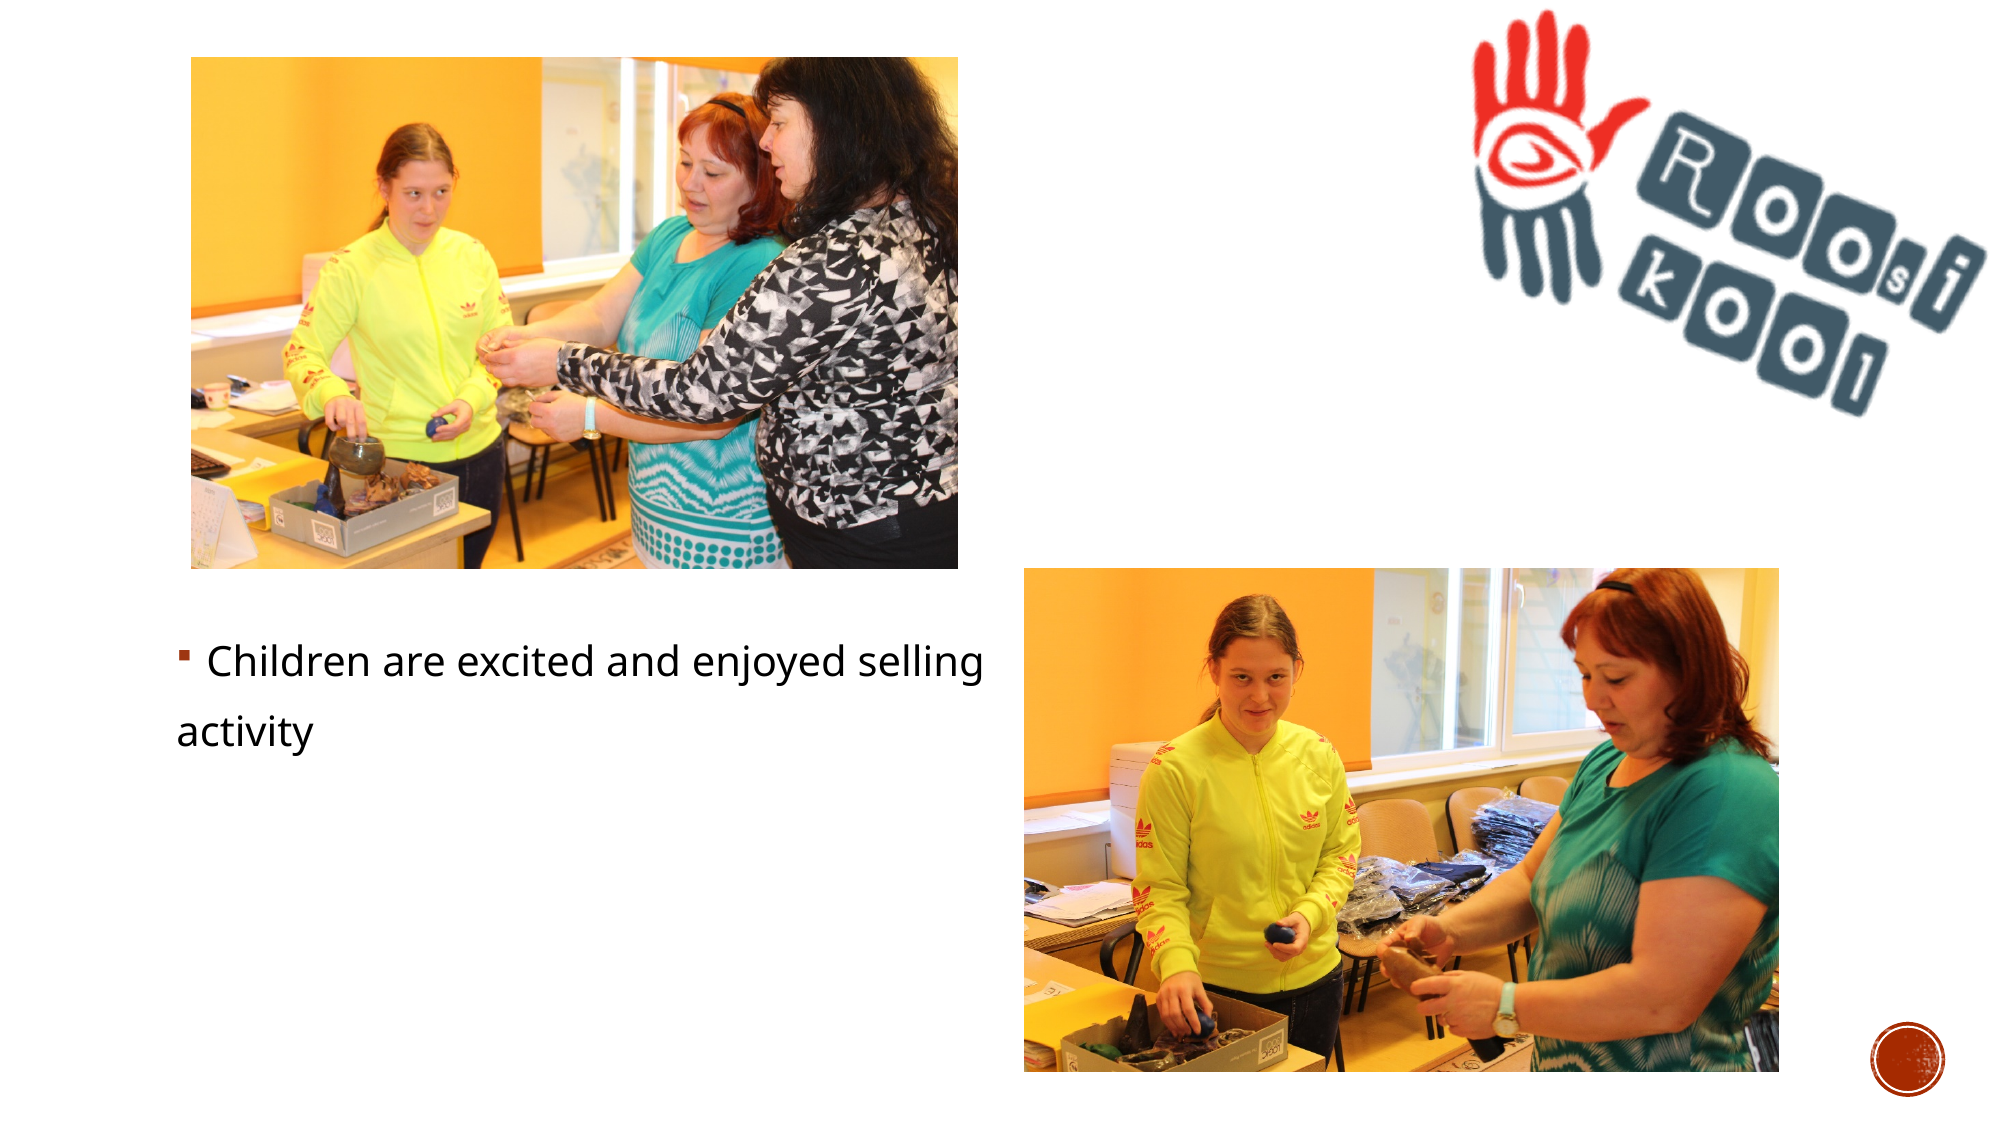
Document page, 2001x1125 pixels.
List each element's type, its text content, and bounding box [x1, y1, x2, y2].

picture [1024, 571, 1779, 1072]
picture [1205, 0, 2000, 539]
picture [191, 57, 958, 567]
list Children are excited and enjoyed selling activity [161, 347, 1812, 1013]
